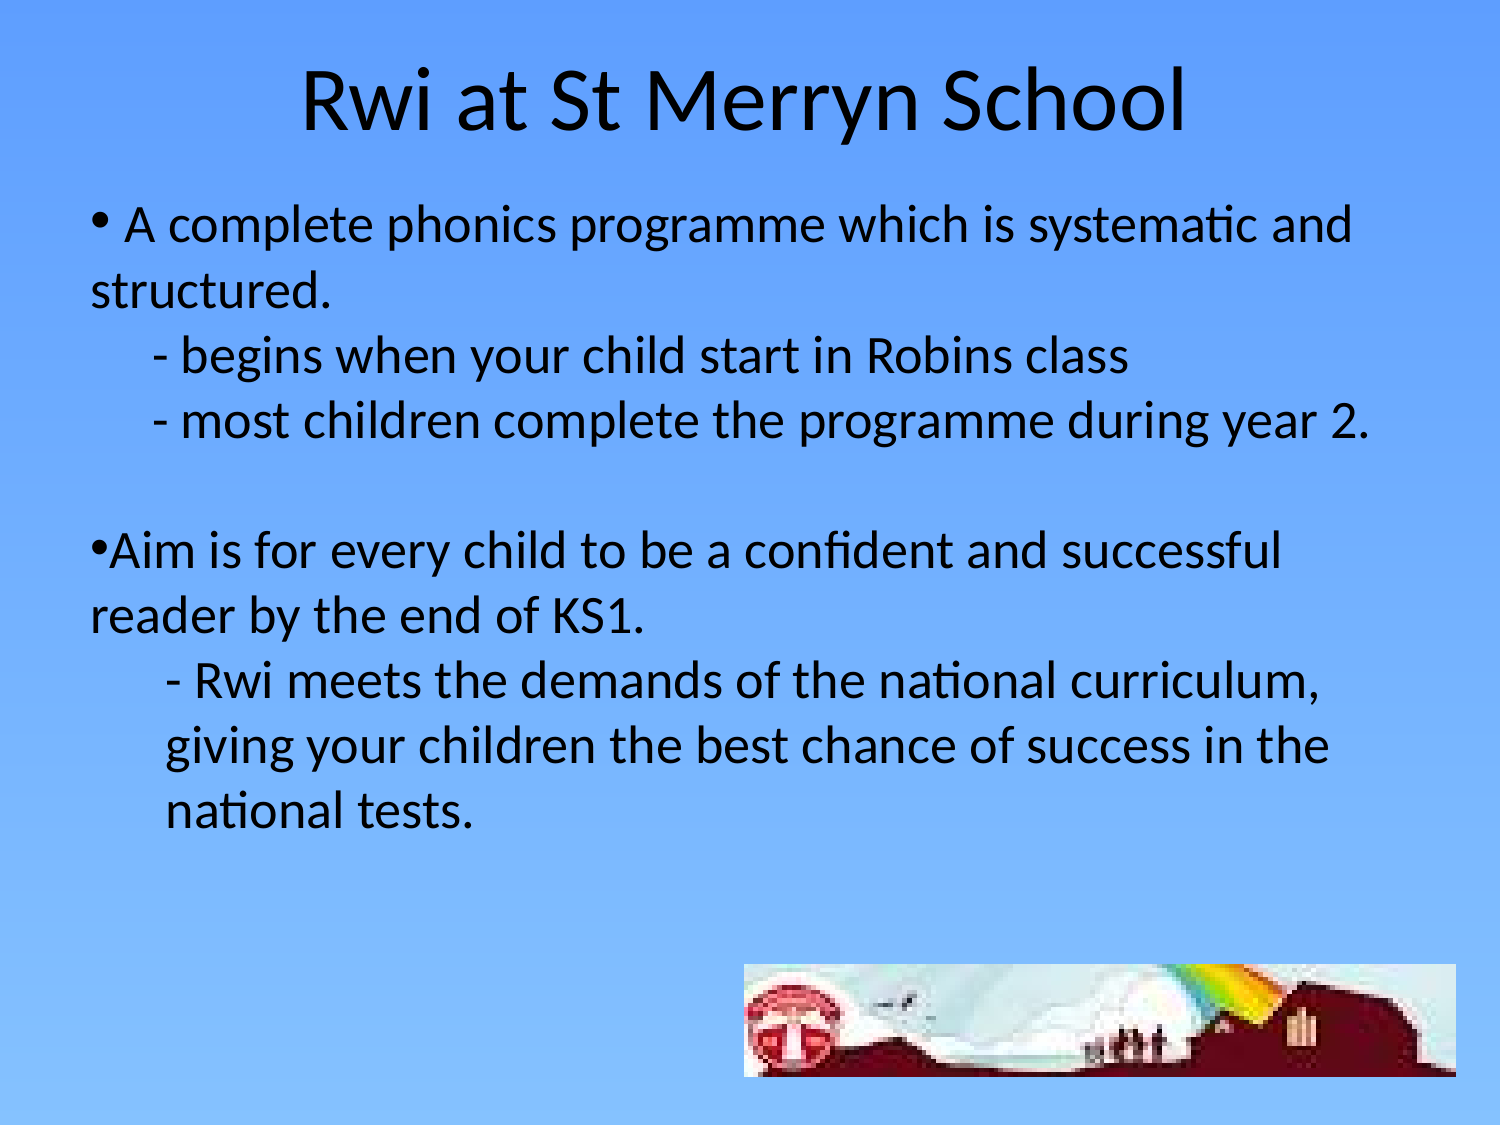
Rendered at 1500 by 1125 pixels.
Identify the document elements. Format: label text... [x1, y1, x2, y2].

picture [743, 963, 1456, 1077]
title Rwi at St Merryn School [70, 0, 1421, 188]
text_box A complete phonics programme which is systematic and structured. - begins when your child start in Robins class - most children complete the programme during year 2. Aim is for every child to be a confident and successful reader by the end of KS1. - Rwi meets the demands of the national curriculum, giving your children the best chance of success in the national tests. [76, 177, 1456, 1012]
